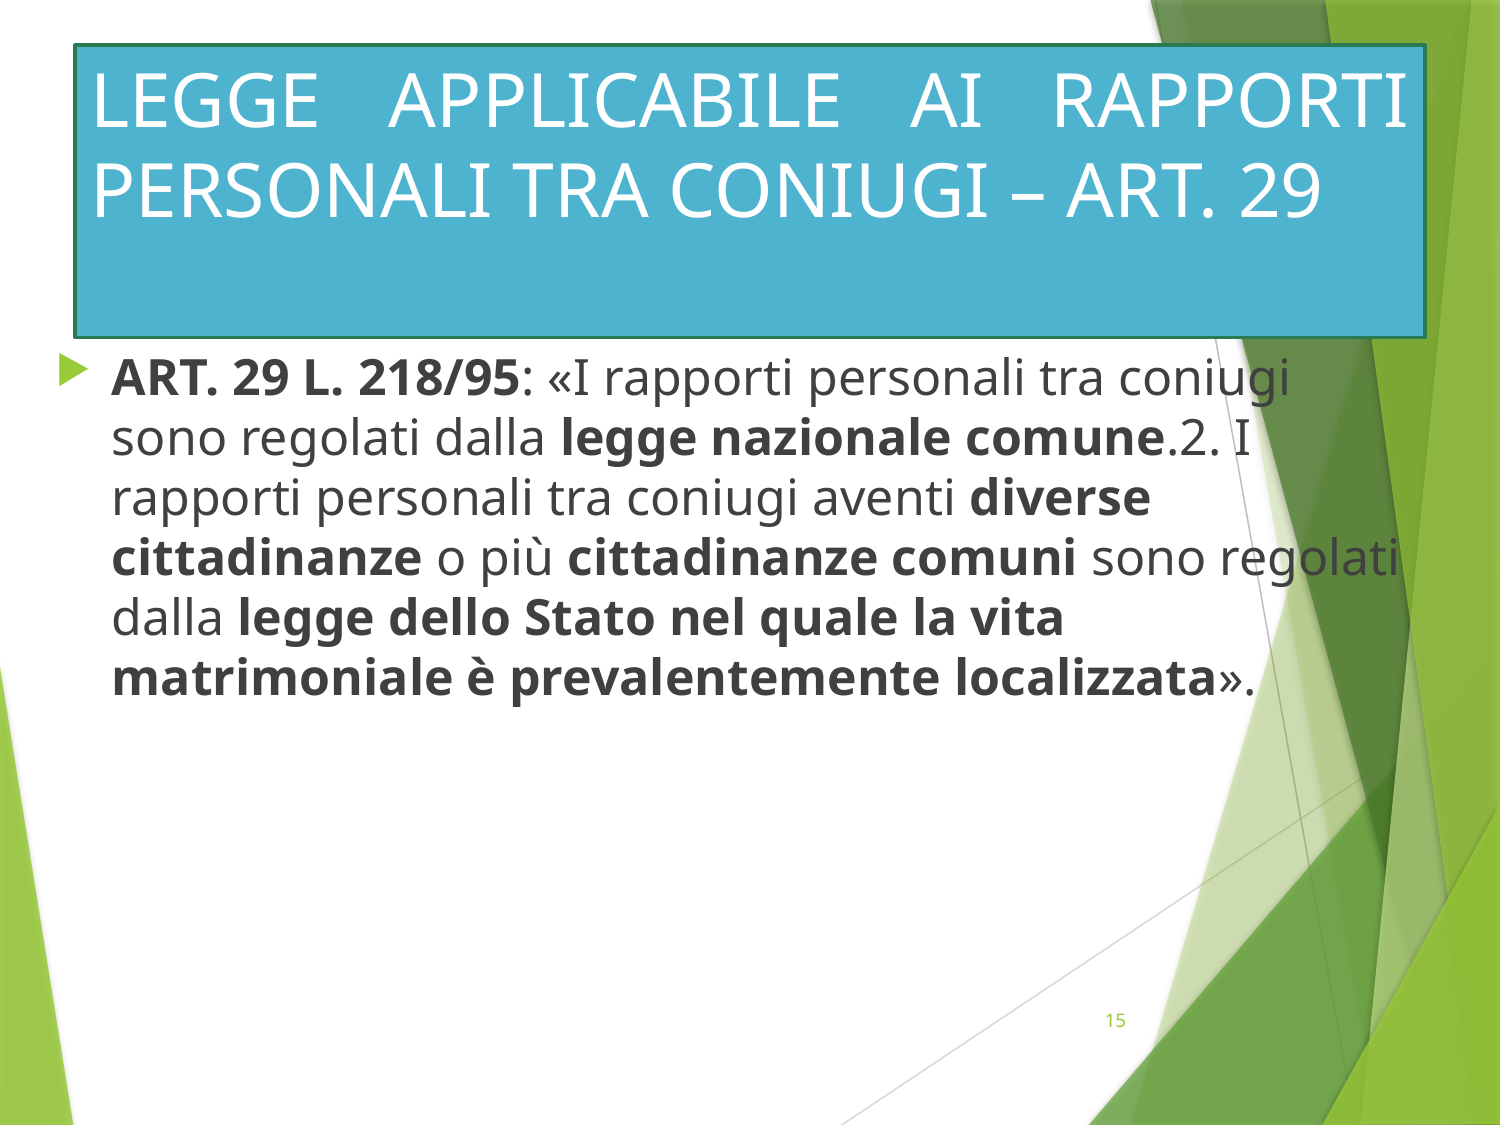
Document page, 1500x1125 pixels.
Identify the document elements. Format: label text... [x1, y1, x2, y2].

slide_number 15 [1057, 991, 1142, 1051]
list ART. 29 L. 218/95: «I rapporti personali tra coniugi sono regolati dalla legge nazionale comune.2. I rapporti personali tra coniugi aventi diverse cittadinanze o più cittadinanze comuni sono regolati dalla legge dello Stato nel quale la vita matrimoniale è prevalentemente localizzata». [40, 337, 1425, 1125]
title LEGGE APPLICABILE AI RAPPORTI PERSONALI TRA CONIUGI – ART. 29 [73, 43, 1427, 339]
